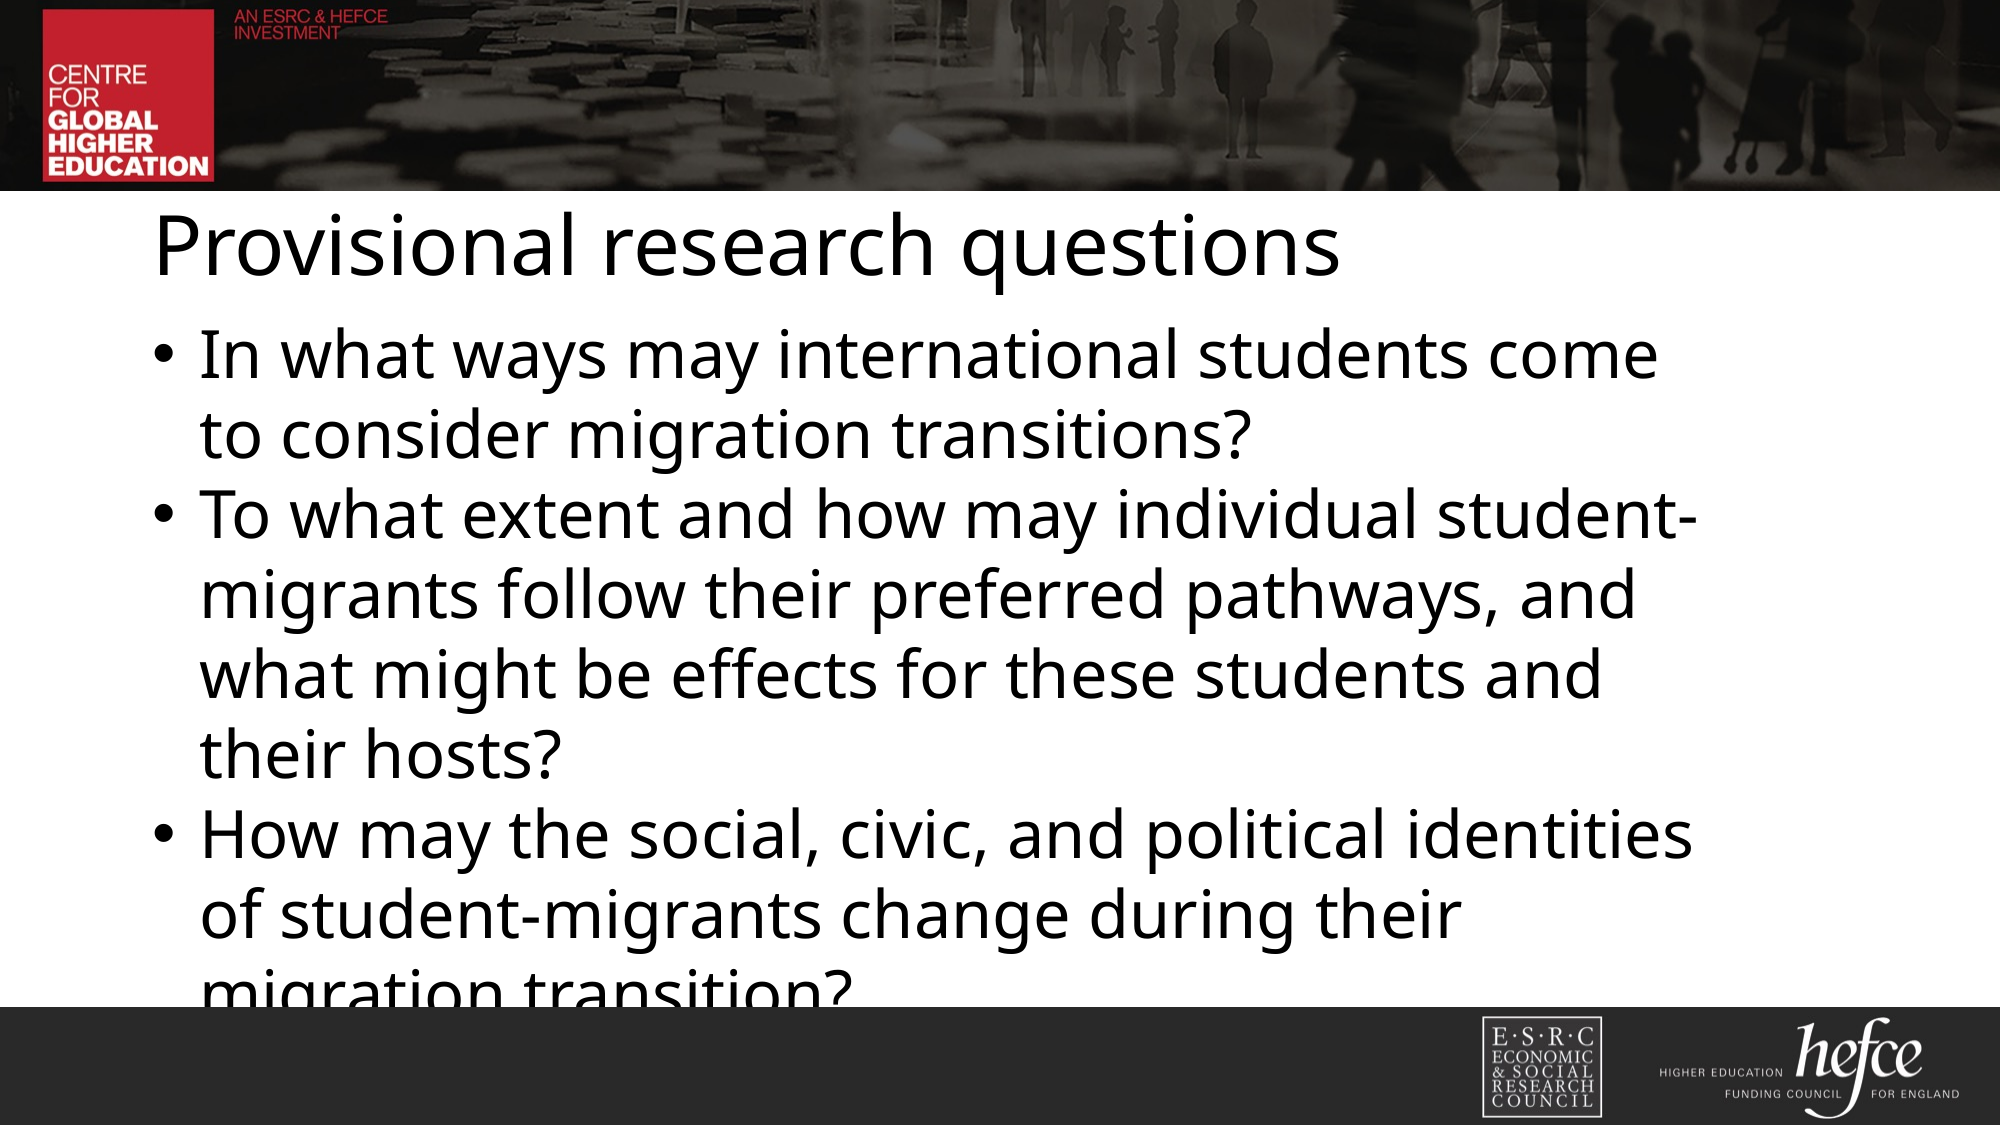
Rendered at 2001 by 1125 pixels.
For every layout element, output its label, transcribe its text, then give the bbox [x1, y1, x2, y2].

text_box Provisional research questions [137, 196, 1863, 414]
text_box In what ways may international students come to consider migration transitions? To what extent and how may individual student-migrants follow their preferred pathways, and what might be effects for these students and their hosts? How may the social, civic, and political identities of student-migrants change during their migration transition? [137, 304, 1737, 1007]
picture [0, 0, 2000, 191]
picture [0, 1007, 2000, 1125]
